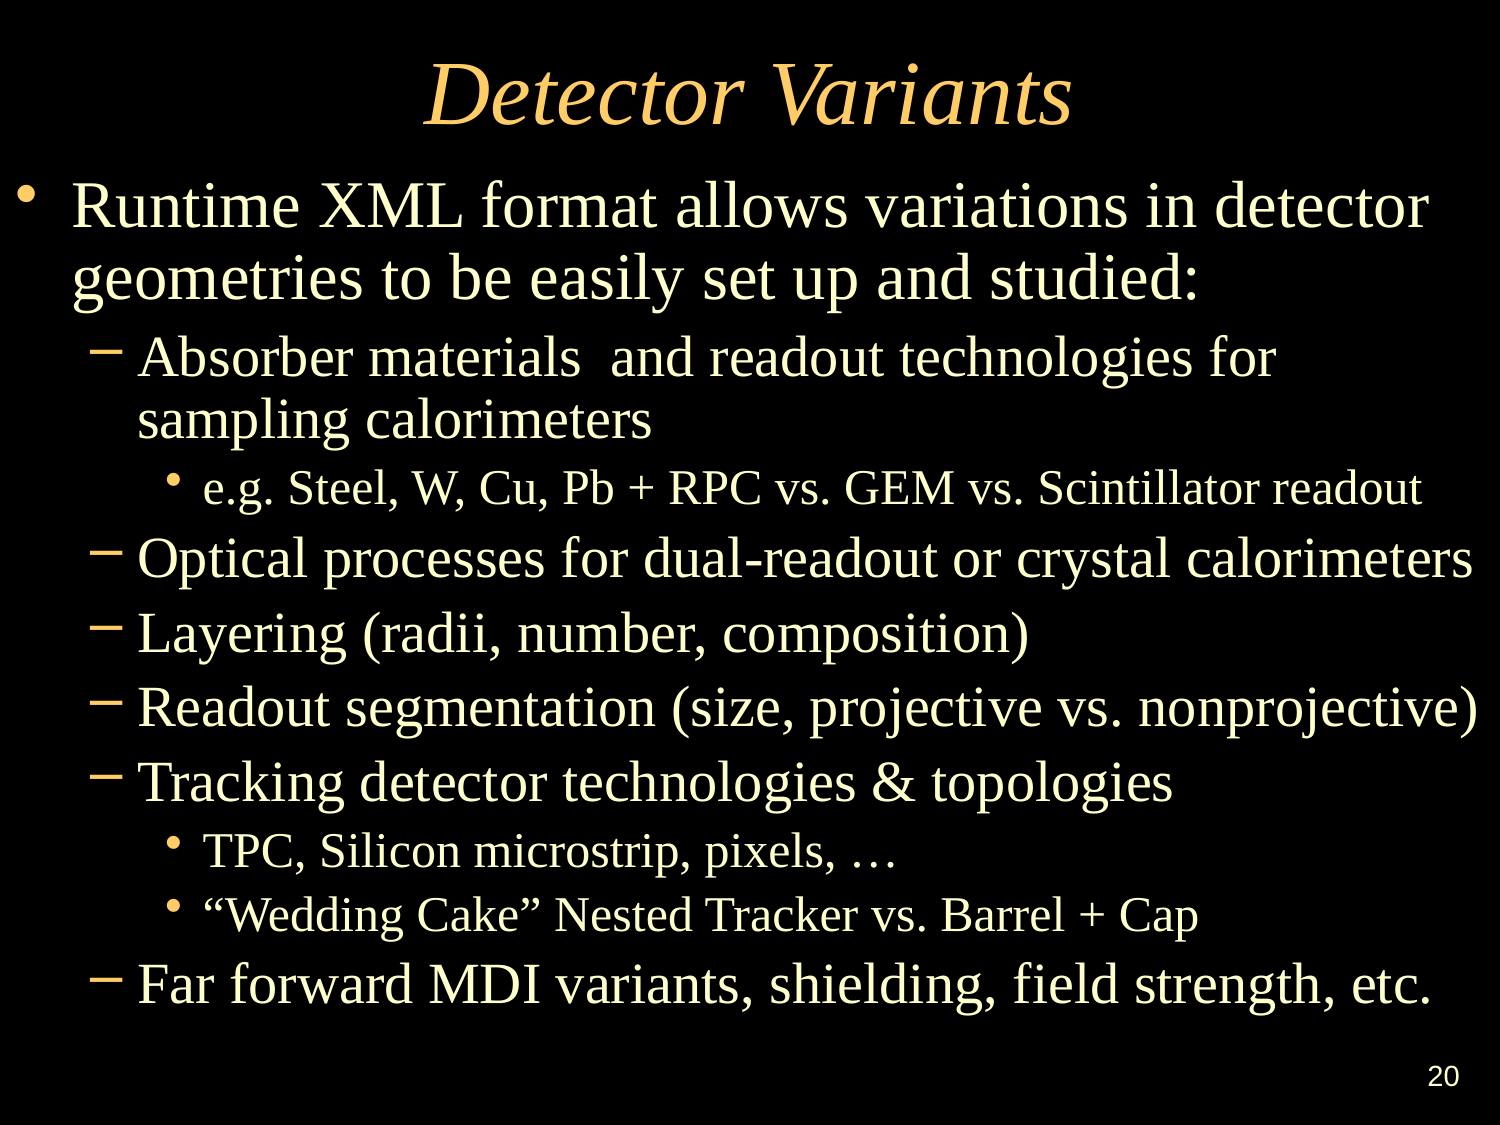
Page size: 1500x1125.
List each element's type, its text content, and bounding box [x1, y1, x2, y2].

list Runtime XML format allows variations in detector geometries to be easily set up and studied: Absorber materials and readout technologies for sampling calorimeters e.g. Steel, W, Cu, Pb + RPC vs. GEM vs. Scintillator readout Optical processes for dual-readout or crystal calorimeters Layering (radii, number, composition) Readout segmentation (size, projective vs. nonprojective) Tracking detector technologies & topologies TPC, Silicon microstrip, pixels, … “Wedding Cake” Nested Tracker vs. Barrel + Cap Far forward MDI variants, shielding, field strength, etc. [0, 162, 1500, 1051]
title Detector Variants [112, 24, 1388, 151]
slide_number 20 [1162, 1051, 1476, 1113]
